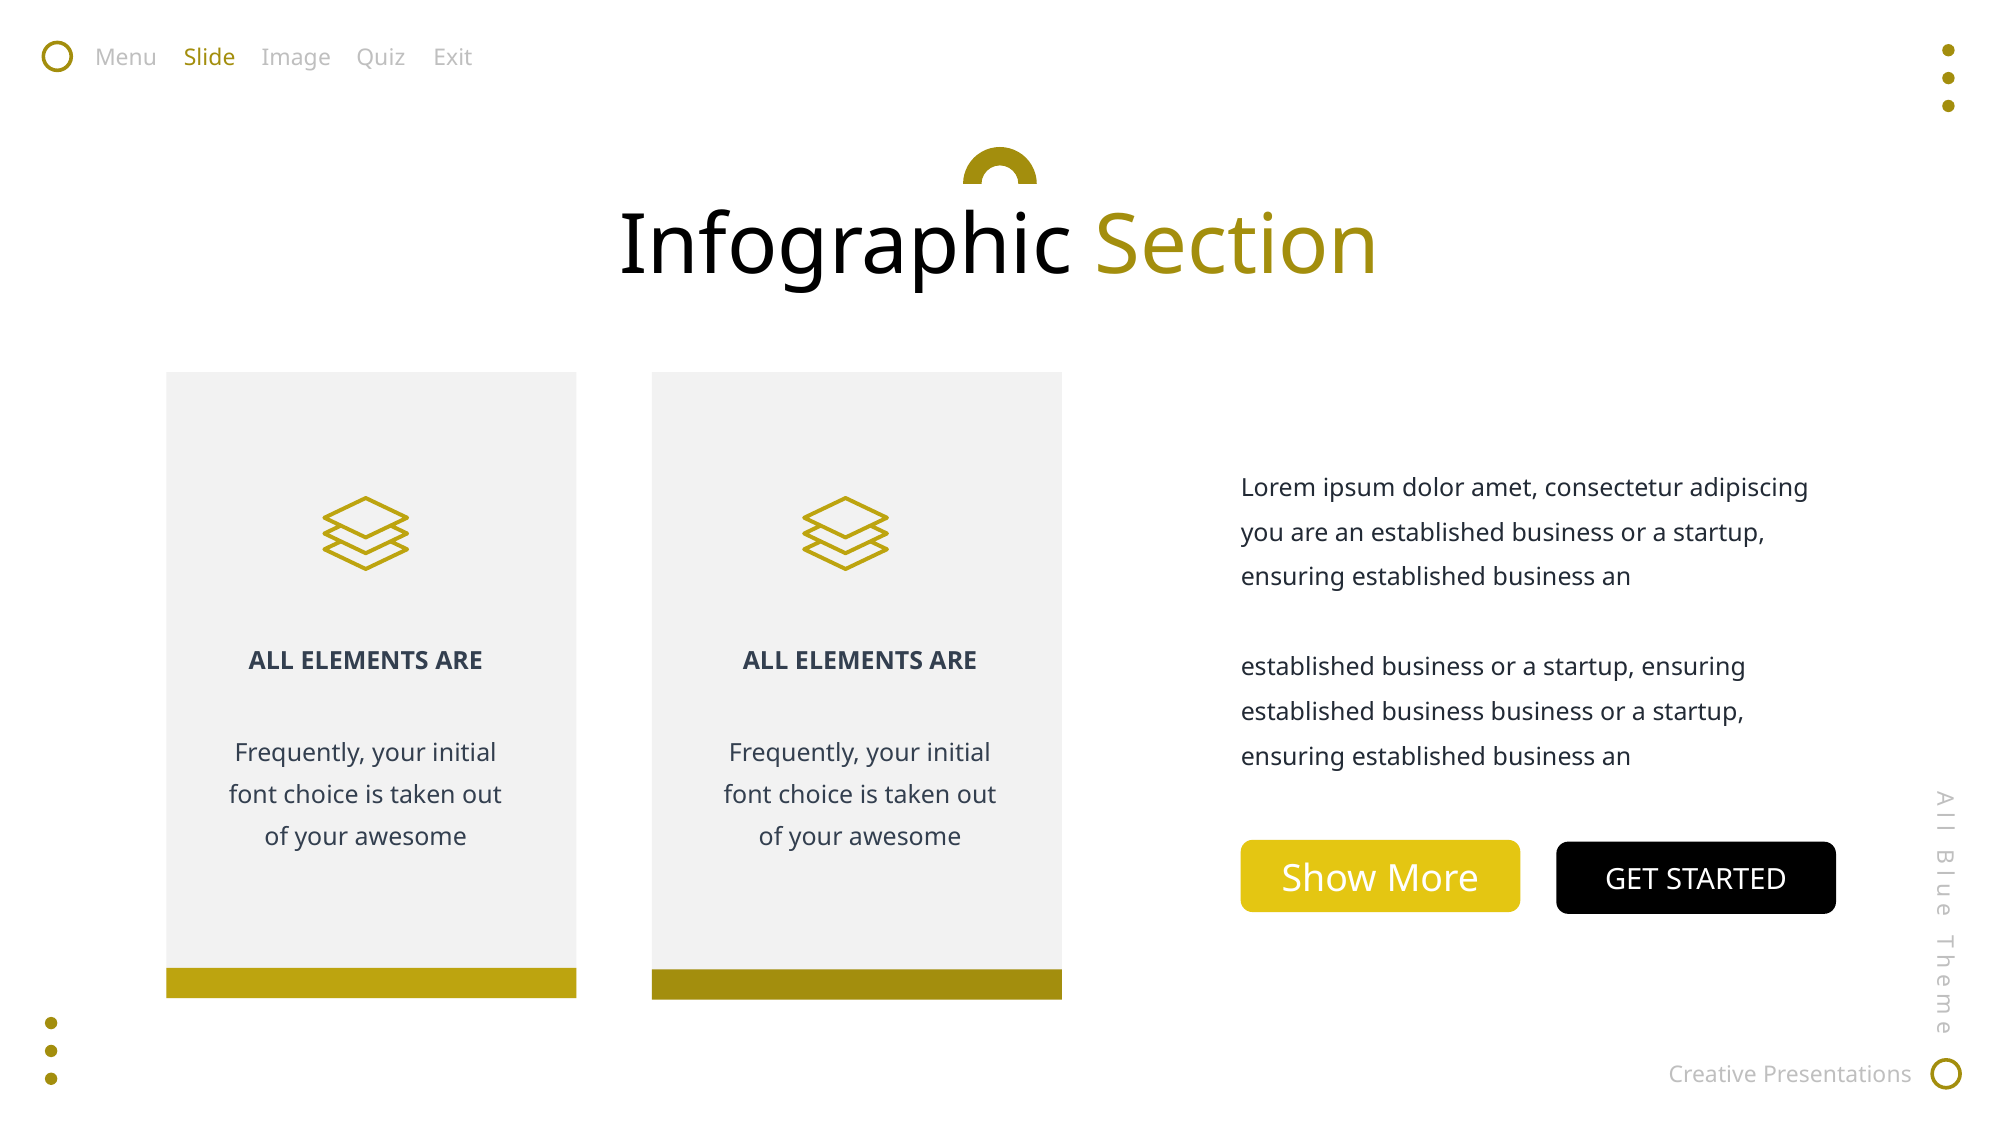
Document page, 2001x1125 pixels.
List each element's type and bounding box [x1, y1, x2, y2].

text_box [47, 39, 68, 43]
text_box [84, 34, 487, 78]
text_box [44, 43, 1955, 1085]
text_box [1664, 781, 1968, 1096]
text_box [40, 46, 44, 67]
